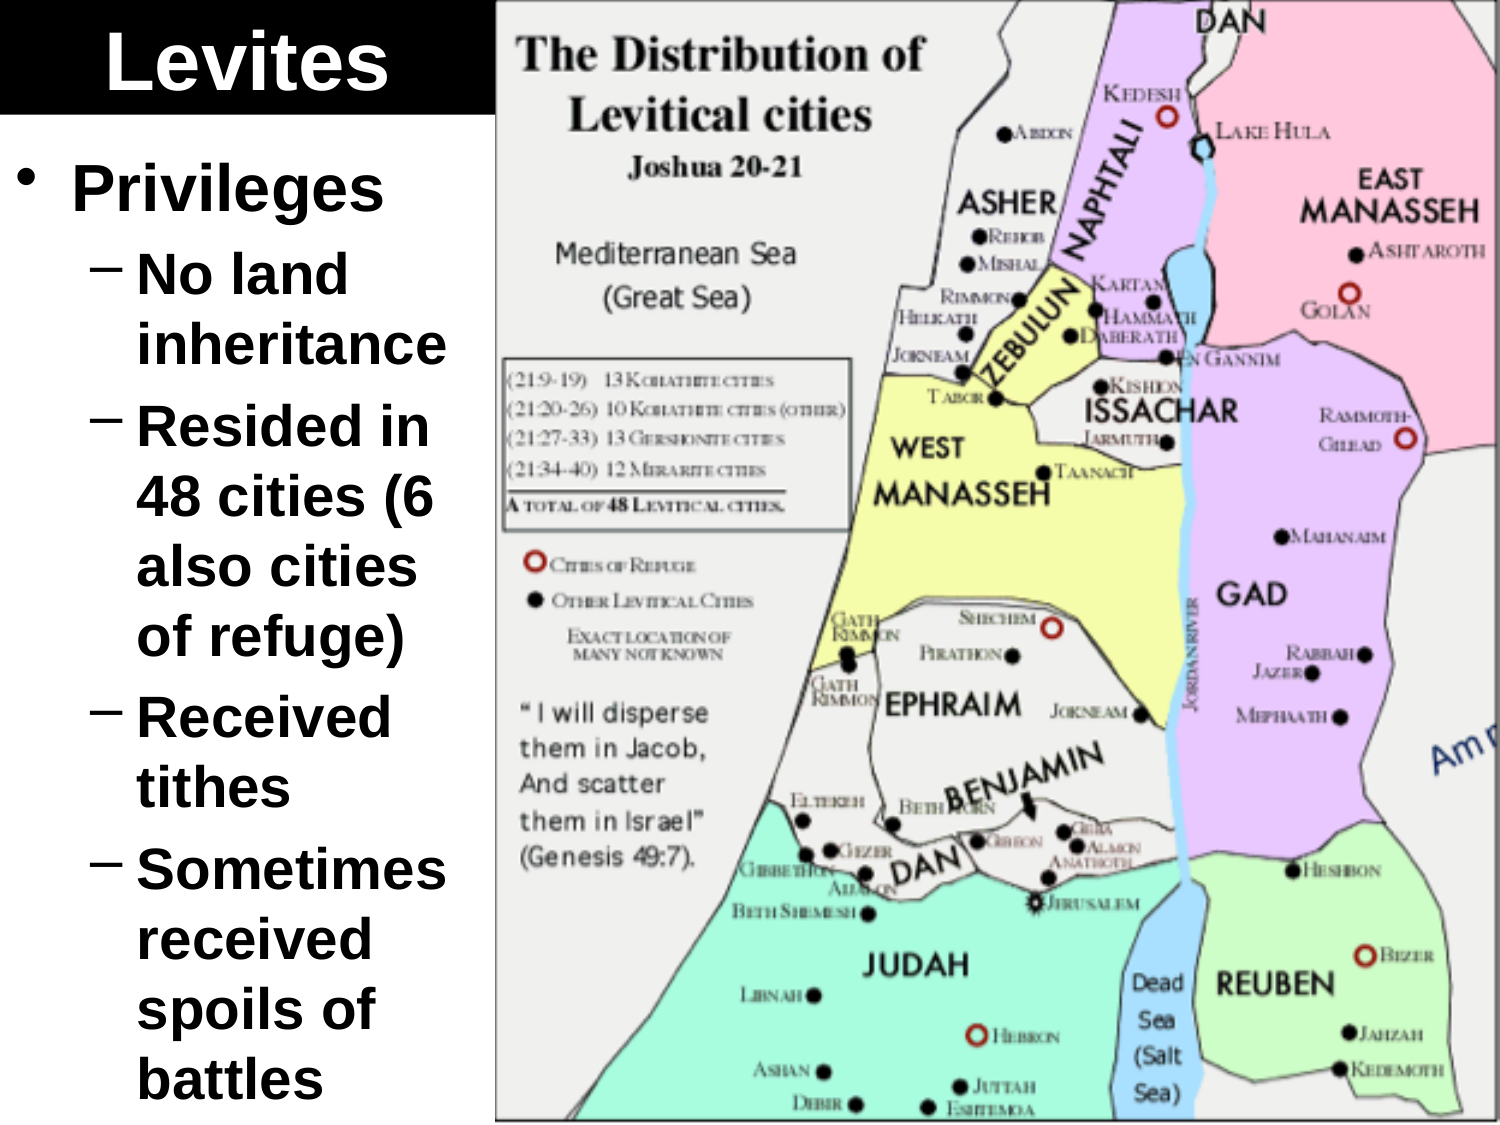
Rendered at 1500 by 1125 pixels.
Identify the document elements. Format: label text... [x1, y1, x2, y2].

picture [495, 0, 1500, 1125]
text_box Levites [0, 0, 493, 115]
list Privileges No land inheritance Resided in 48 cities (6 also cities of refuge) Received tithes Sometimes received spoils of battles [0, 137, 490, 1125]
